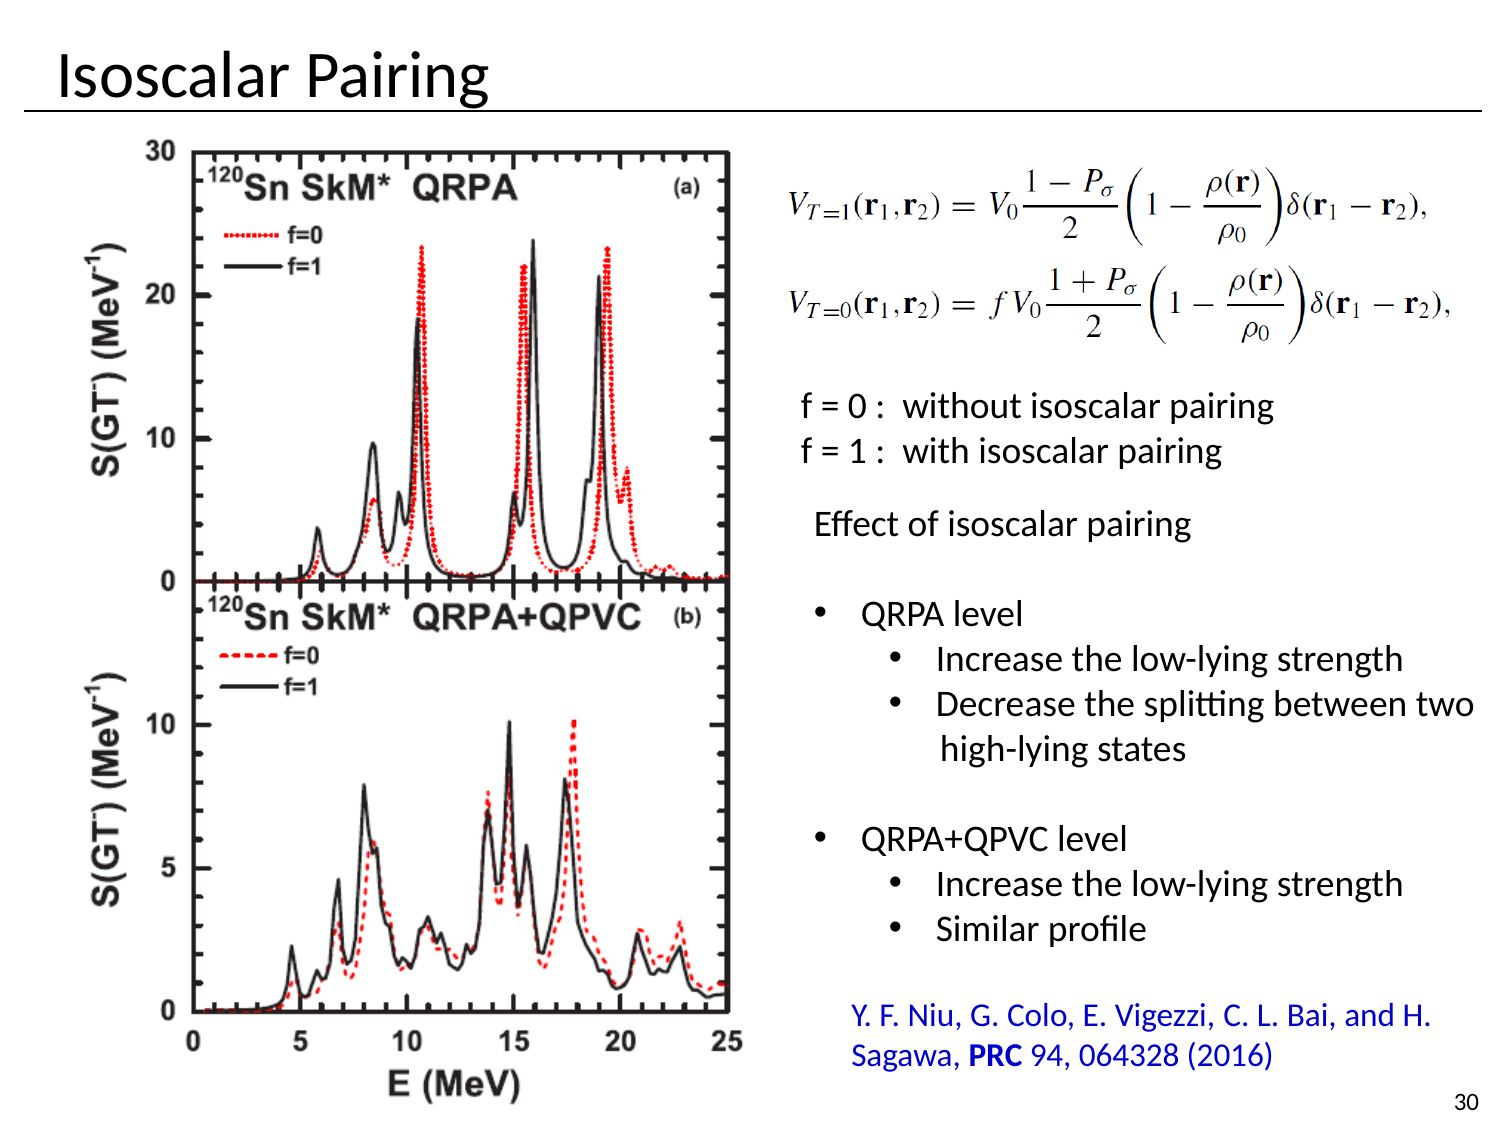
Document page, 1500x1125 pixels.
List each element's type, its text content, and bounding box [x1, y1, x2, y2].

text_box Y. F. Niu, G. Colo, E. Vigezzi, C. L. Bai, and H. Sagawa, PRC 94, 064328 (2016) [836, 986, 1452, 1081]
title Isoscalar Pairing [41, 19, 1459, 124]
slide_number 30 [1144, 1082, 1495, 1118]
text_box f = 0 : without isoscalar pairing f = 1 : with isoscalar pairing [786, 373, 1291, 479]
text_box Effect of isoscalar pairing QRPA level Increase the low-lying strength Decrease the splitting between two high-lying states QRPA+QPVC level Increase the low-lying strength Similar profile [799, 491, 1491, 1047]
picture [54, 118, 1471, 1107]
